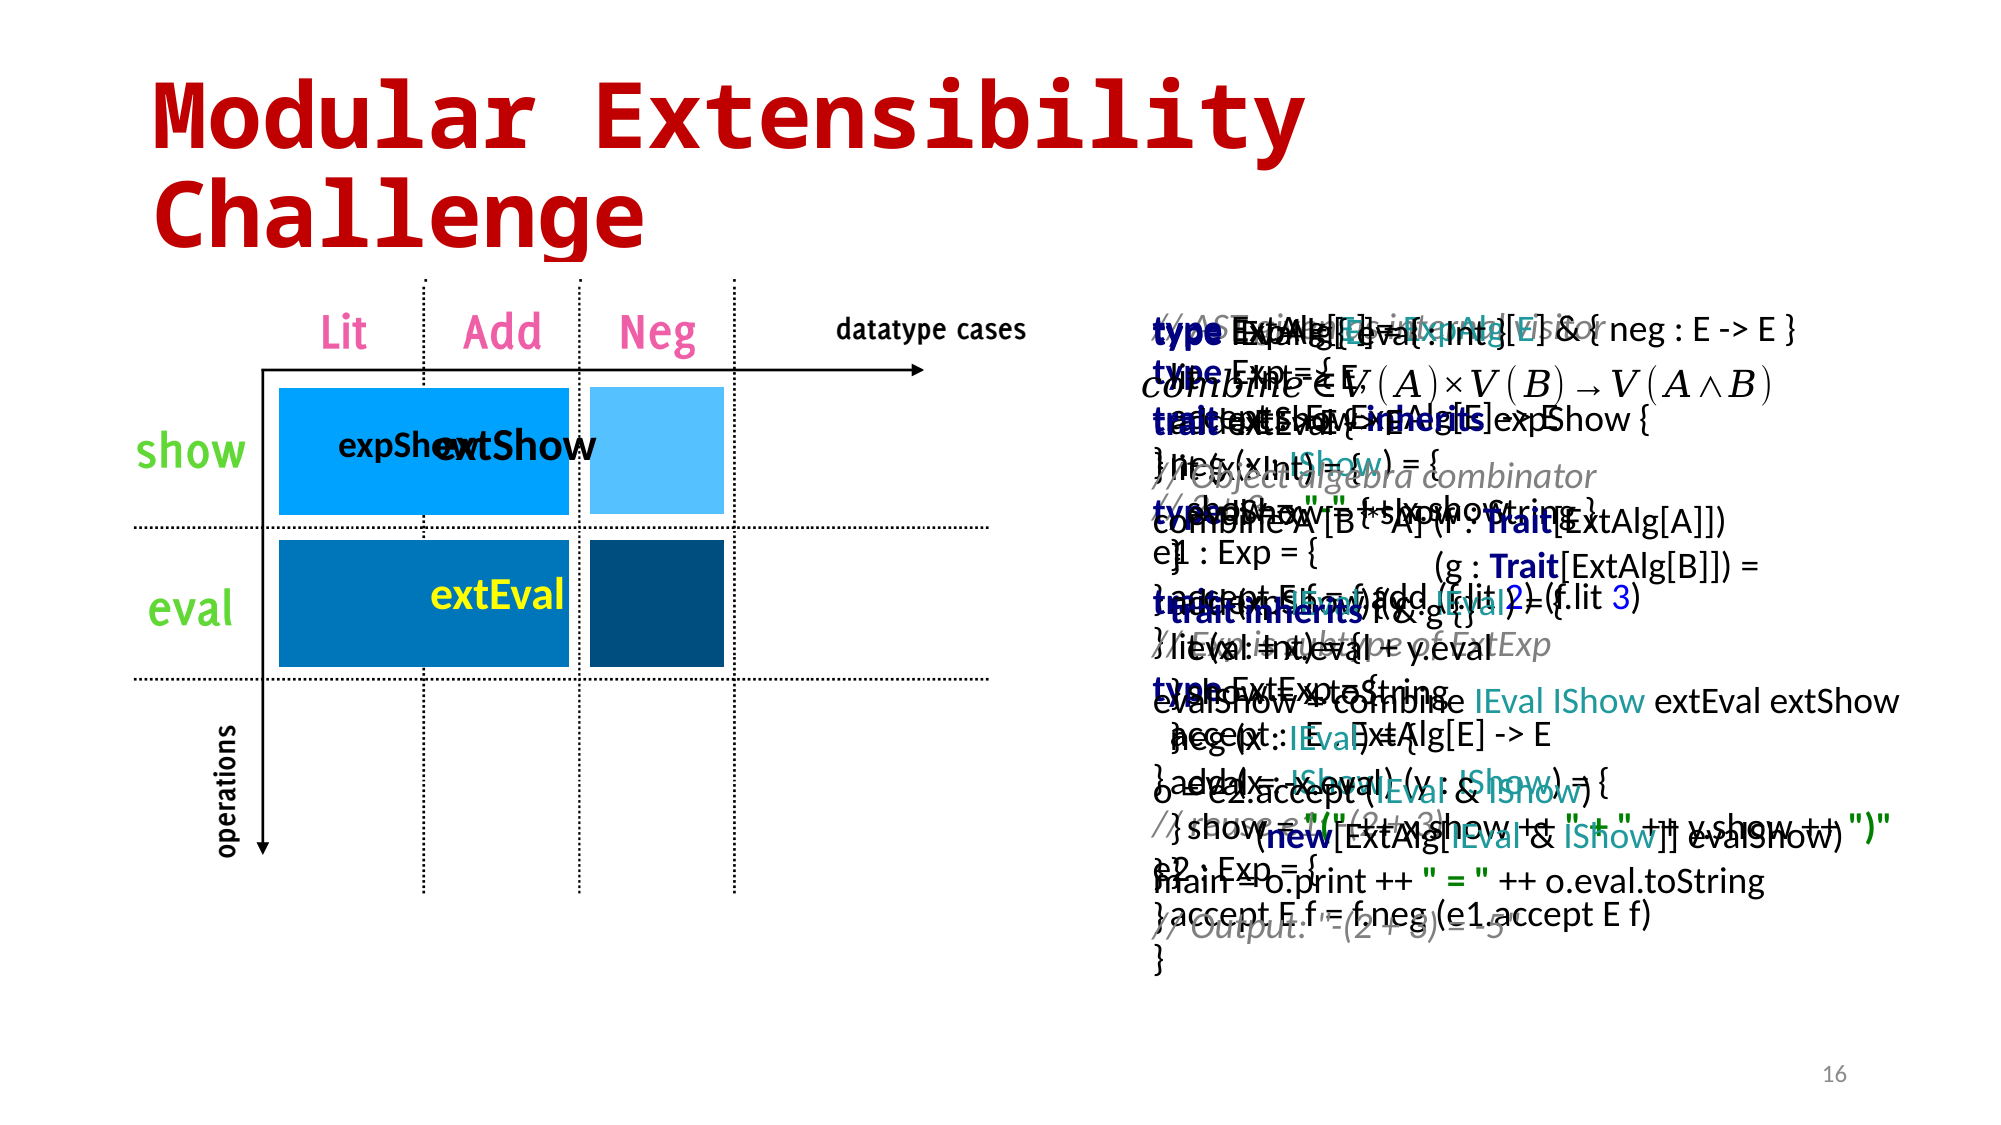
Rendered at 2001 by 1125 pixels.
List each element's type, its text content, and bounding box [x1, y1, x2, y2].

picture [120, 262, 1050, 903]
title Modular Extensibility Challenge [137, 59, 1863, 278]
text_box // Object algebra combinator combine A [B * A] (f : Trait[ExtAlg[A]]) (g : Trait[ExtAlg[B]]) = trait inherits f & g {} evalShow = combine IEval IShow extEval extShow o = e2.accept (IEval & IShow) (new[ExtAlg[IEval & IShow]] evalShow) main = o.print ++ " = " ++ o.eval.toString // Output: "-(2 + 3) = -5" [1138, 443, 2000, 954]
text_box type IEval = { eval : Int } trait extEval { lit (x : Int) = { eval = x } add (x : IEval) (y : IEval) = { eval = x.eval + y.eval } neg (x : IEval) = { eval = -x.eval } } [1138, 301, 1716, 443]
text_box type ExpAlg[E] = { lit : Int -> E, add : E -> E -> E } type IShow = { show : String } trait expShow { lit (x : Int) = { show = x.toString } add (x : IShow) (y : IShow) = { show = "(" ++ x.show ++ " + " ++ y.show ++ ")" } } [1138, 299, 2000, 443]
slide_number 16 [1412, 1042, 1863, 1103]
